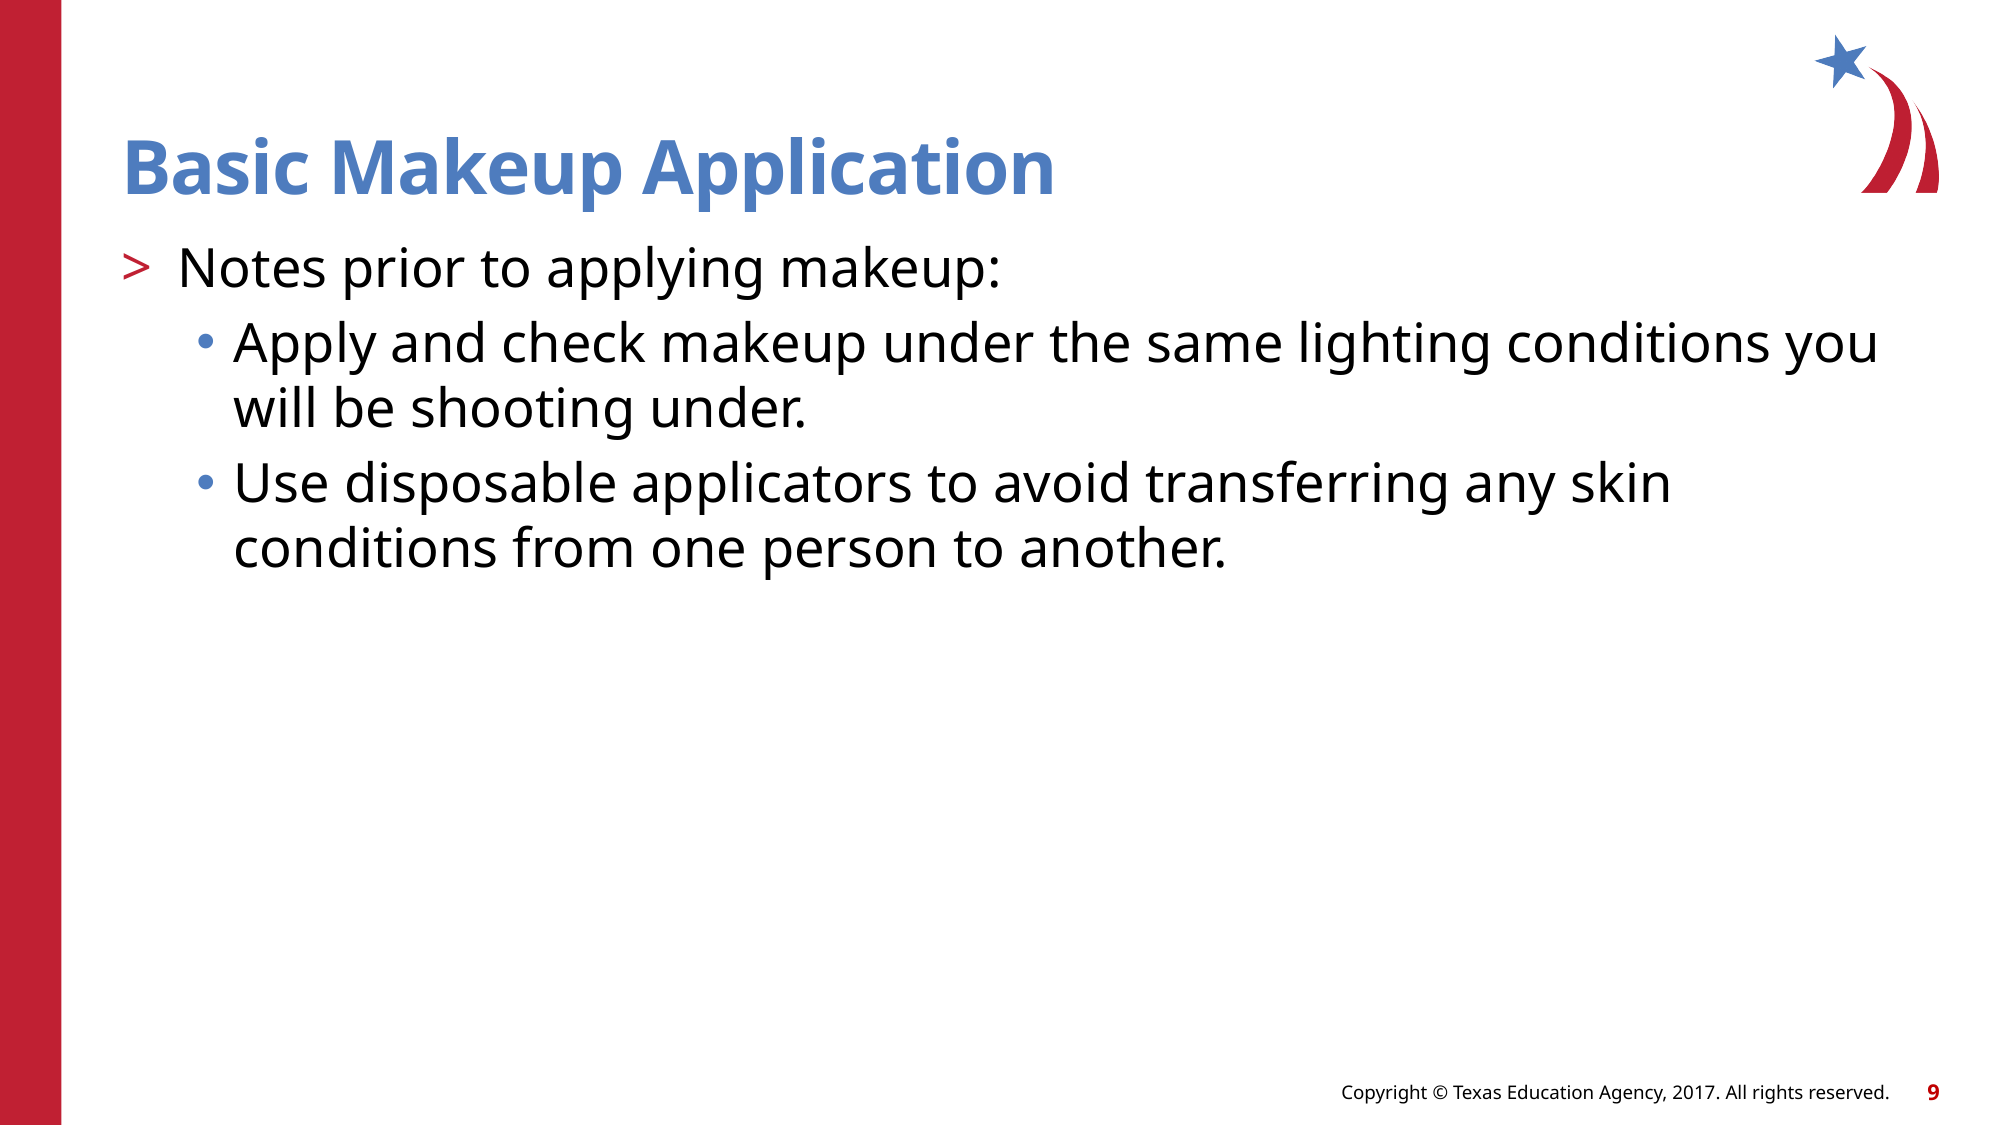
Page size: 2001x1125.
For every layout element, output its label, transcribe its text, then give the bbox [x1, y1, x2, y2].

list Notes prior to applying makeup: Apply and check makeup under the same lighting conditions you will be shooting under. Use disposable applicators to avoid transferring any skin conditions from one person to another. [121, 233, 1936, 1010]
title Basic Makeup Application [121, 66, 1772, 211]
picture [1814, 34, 1939, 193]
